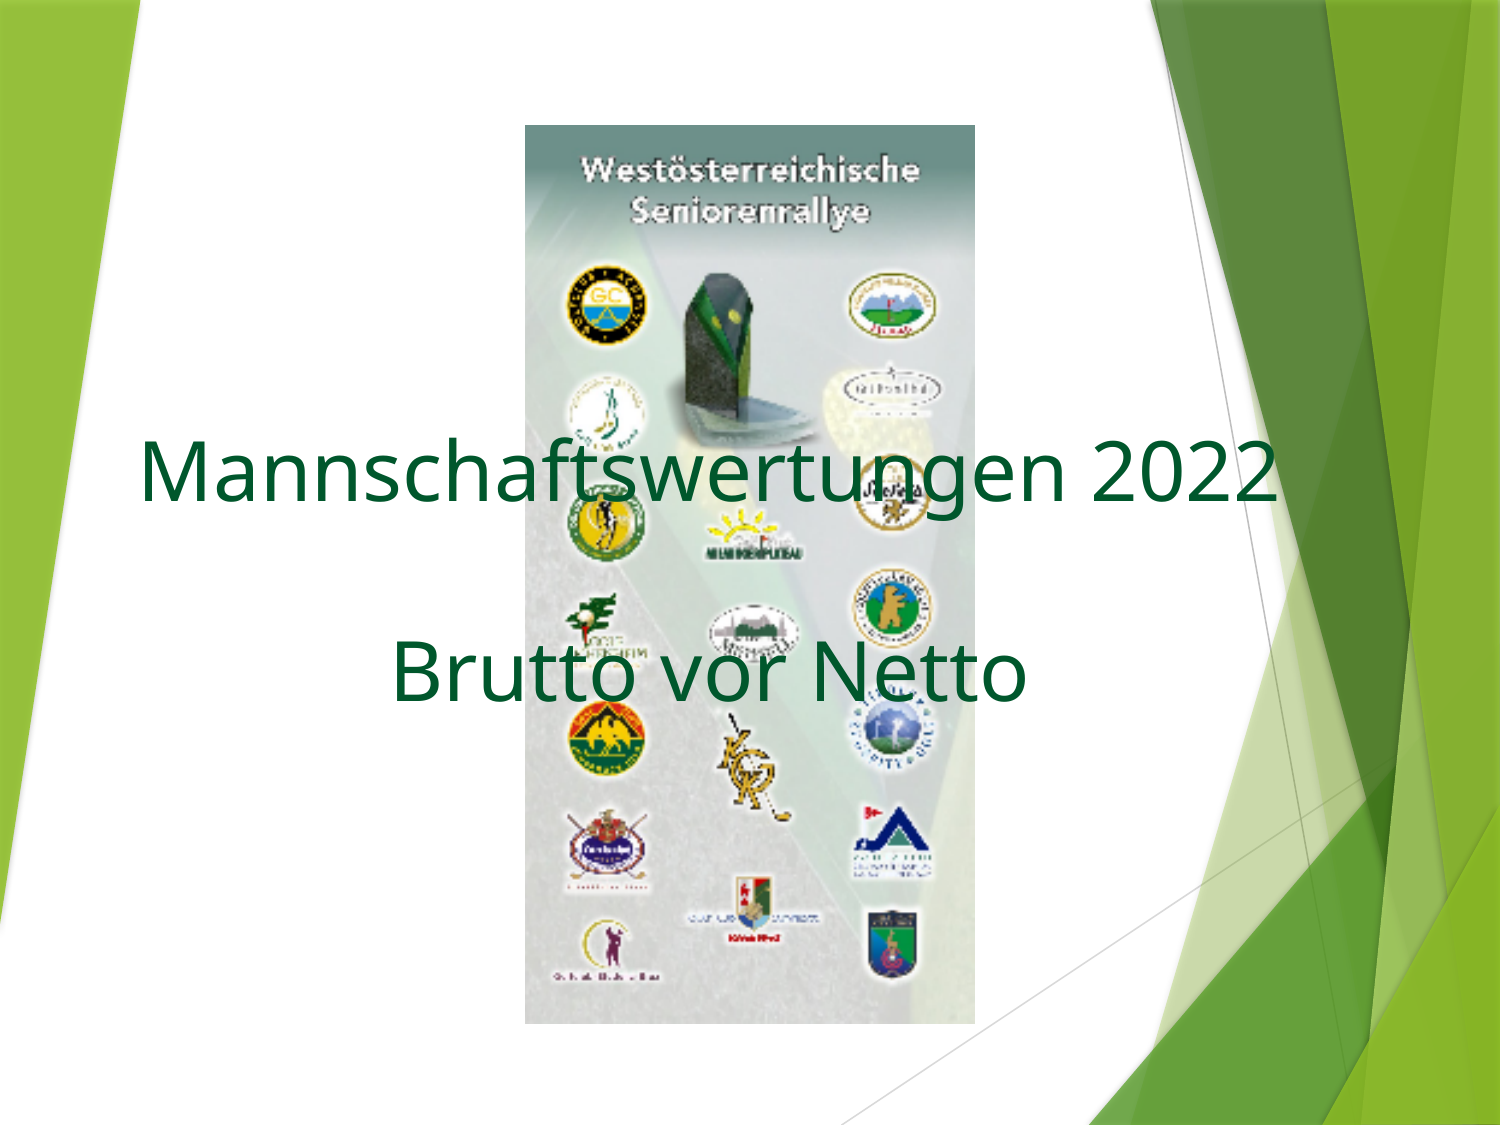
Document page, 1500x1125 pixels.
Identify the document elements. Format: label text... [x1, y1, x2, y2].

title Mannschaftswertungen 2022 Brutto vor Netto [17, 432, 520, 726]
picture [525, 124, 975, 1024]
title Mannschaftswertungen 2022 Brutto vor Netto [980, 432, 1402, 726]
